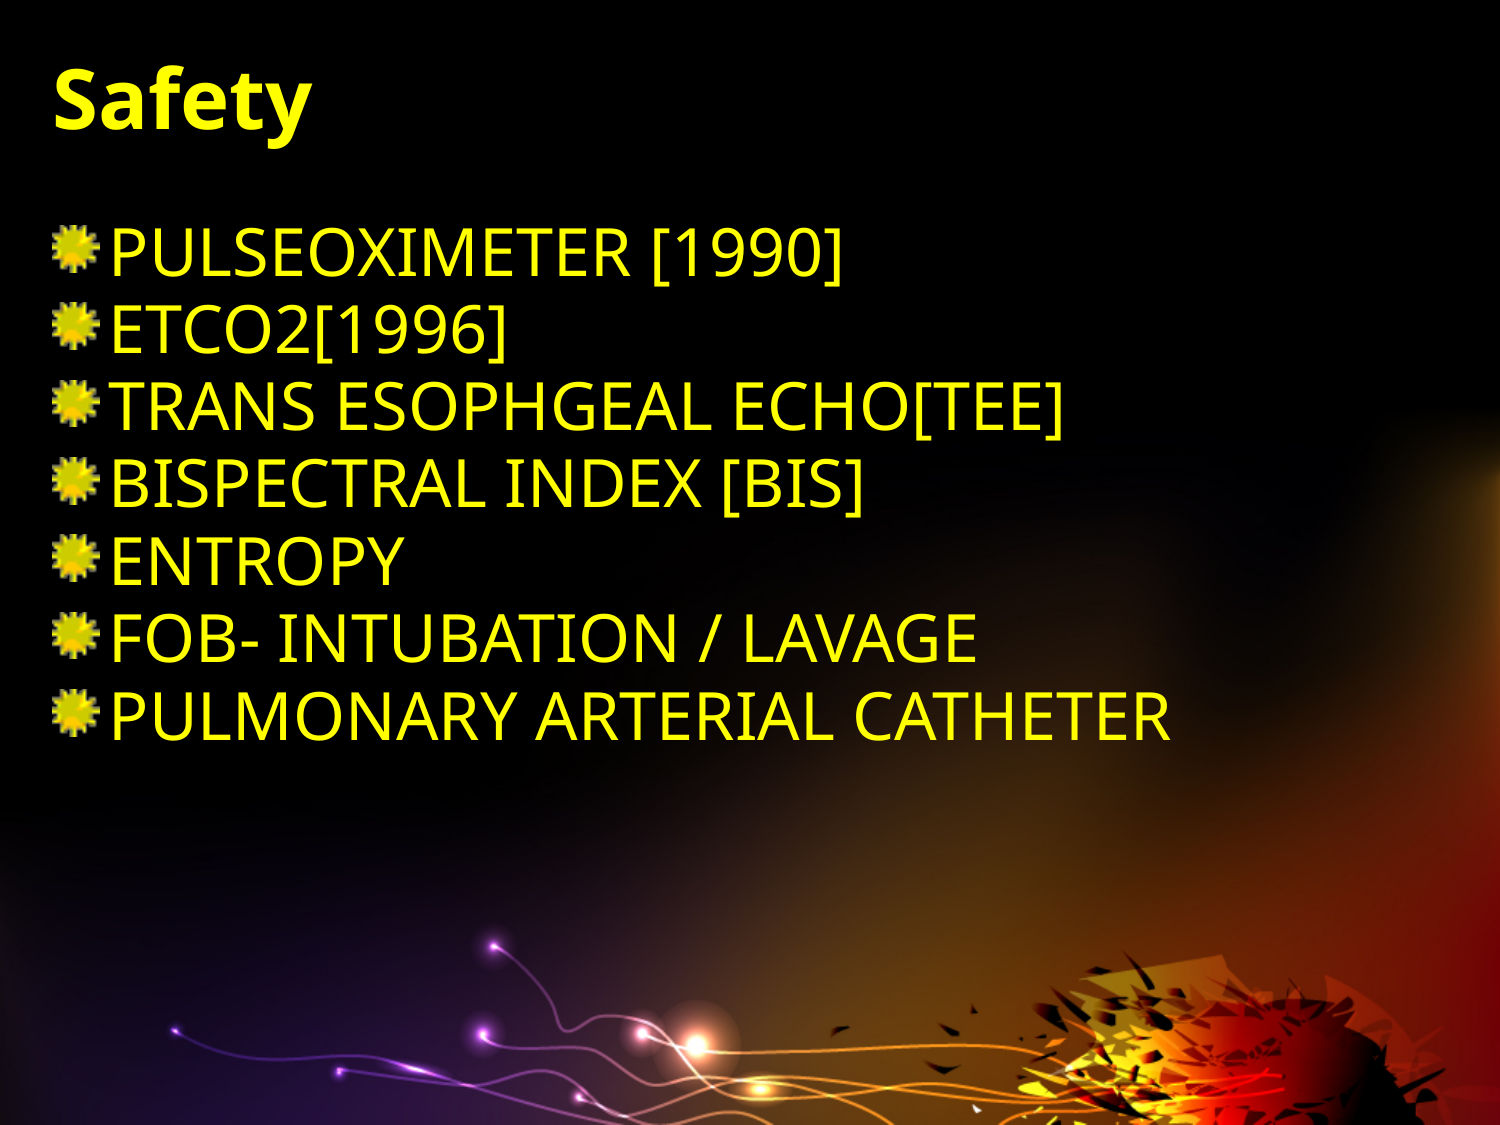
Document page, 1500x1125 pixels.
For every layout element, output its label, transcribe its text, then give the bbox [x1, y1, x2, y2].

title Safety [37, 37, 1451, 156]
picture [0, 0, 1500, 1125]
list PULSEOXIMETER [1990] ETCO2[1996] TRANS ESOPHGEAL ECHO[TEE] BISPECTRAL INDEX [BIS] ENTROPY FOB- INTUBATION / LAVAGE PULMONARY ARTERIAL CATHETER [37, 217, 1451, 1063]
